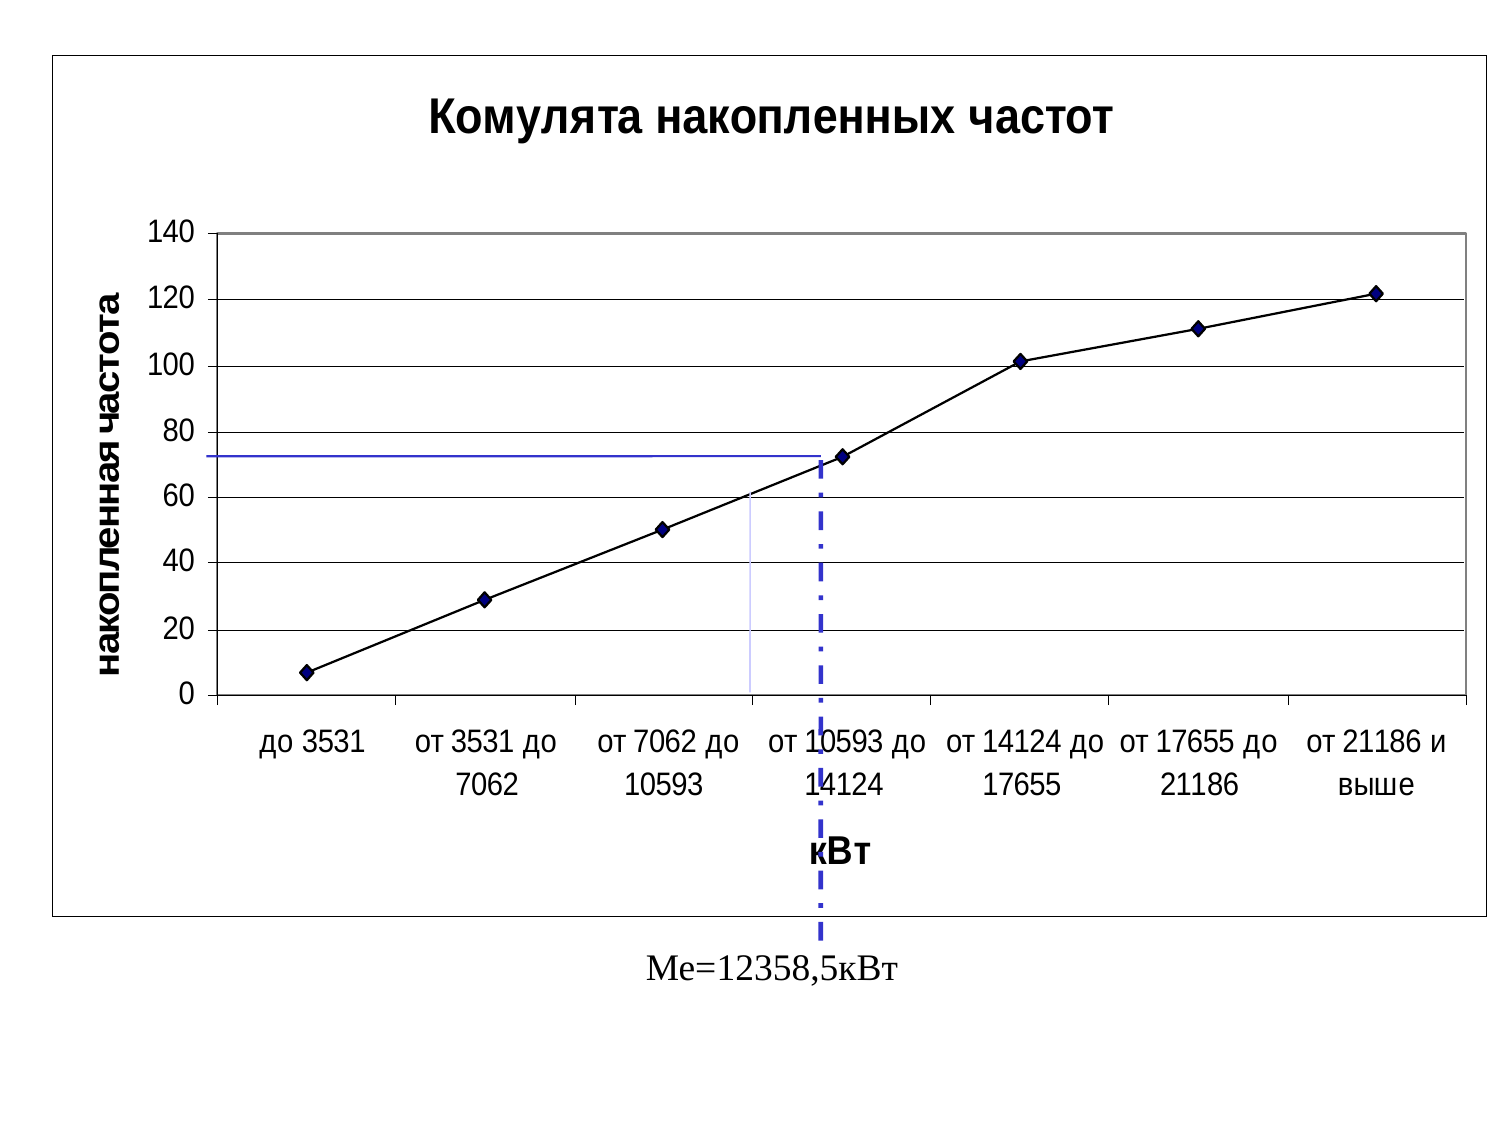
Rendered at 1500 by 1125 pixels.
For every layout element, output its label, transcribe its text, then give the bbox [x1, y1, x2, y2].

list Ме=12358,5кВт [112, 940, 1388, 1000]
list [40, 42, 1500, 929]
